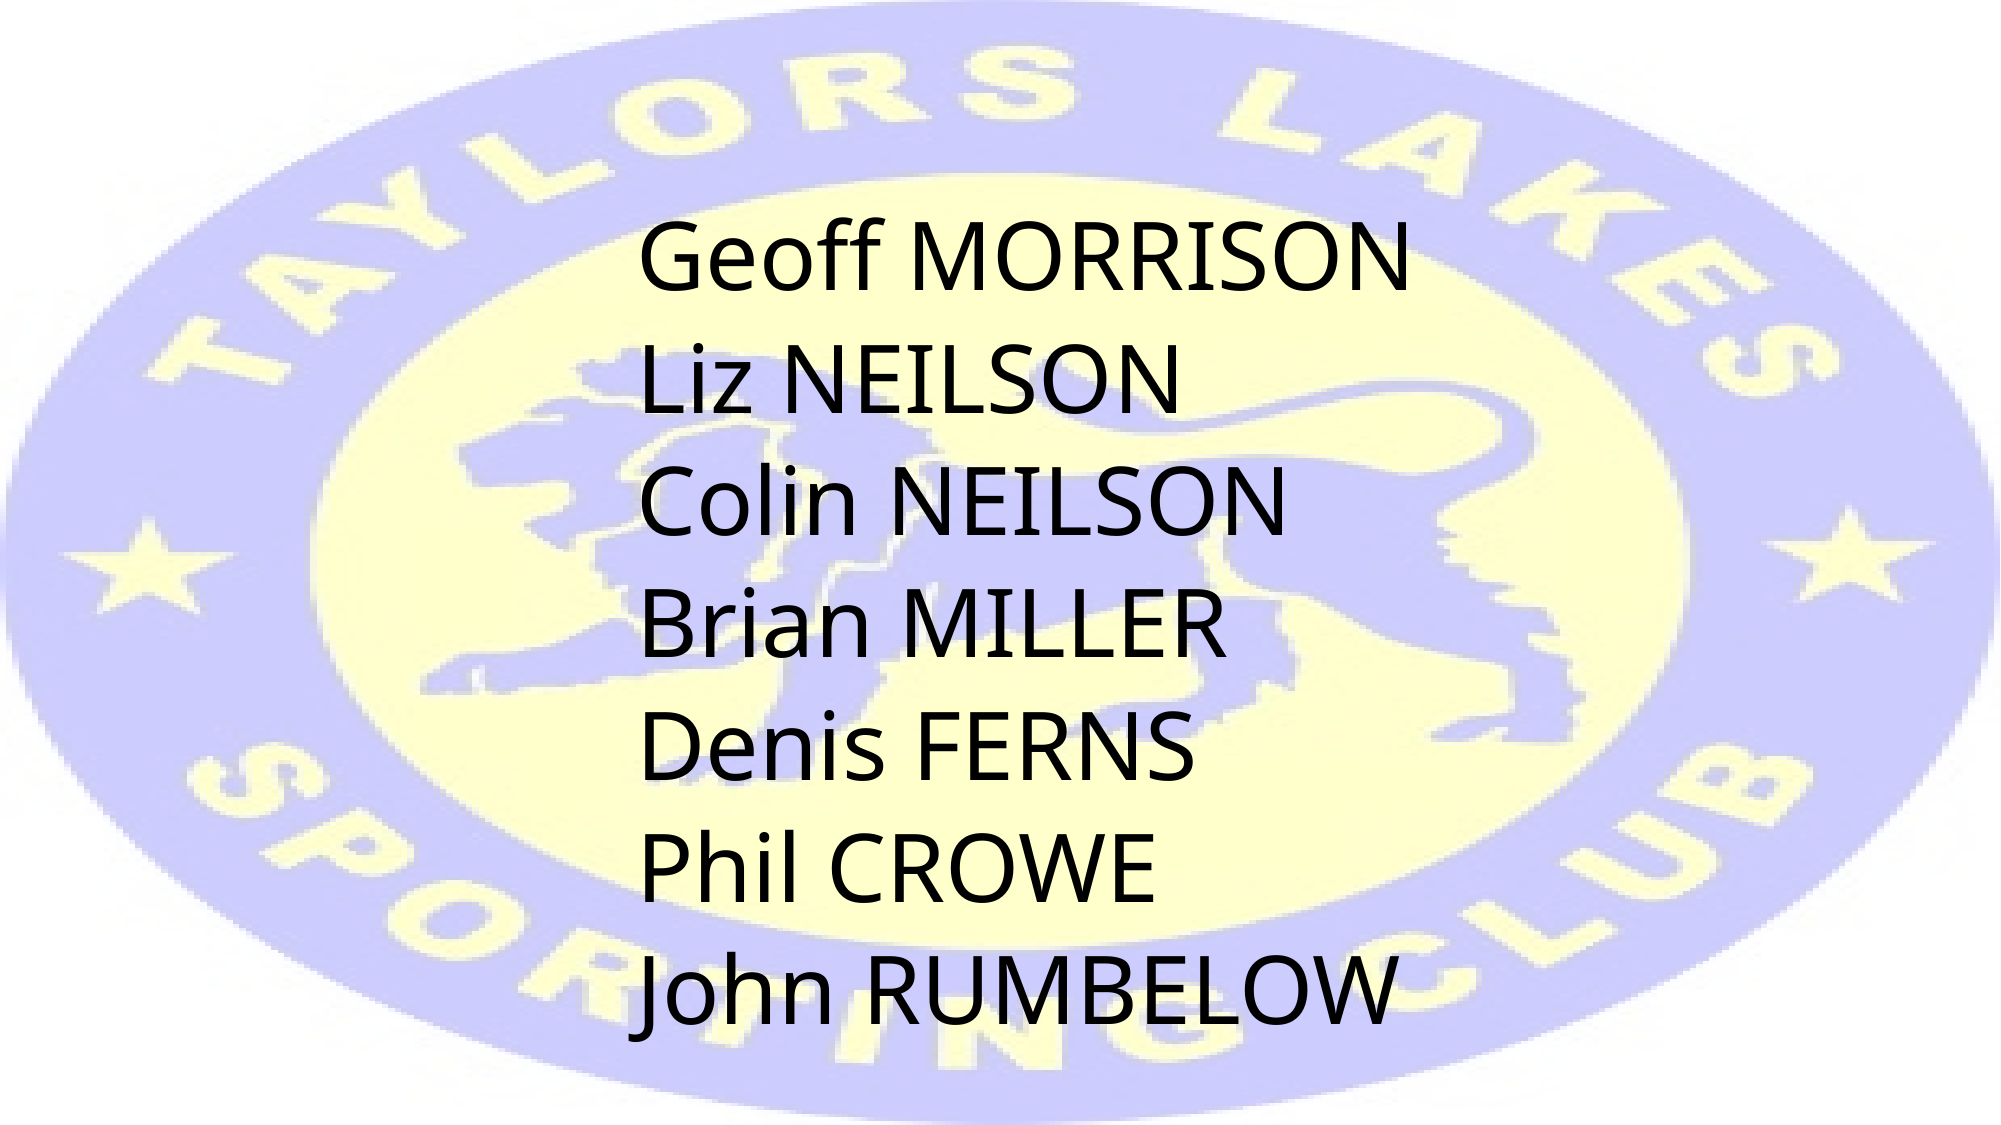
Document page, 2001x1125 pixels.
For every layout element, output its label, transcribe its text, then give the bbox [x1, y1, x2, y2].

list Geoff MORRISON Liz NEILSON Colin NEILSON Brian MILLER Denis FERNS Phil CROWE John RUMBELOW [621, 201, 1476, 1061]
